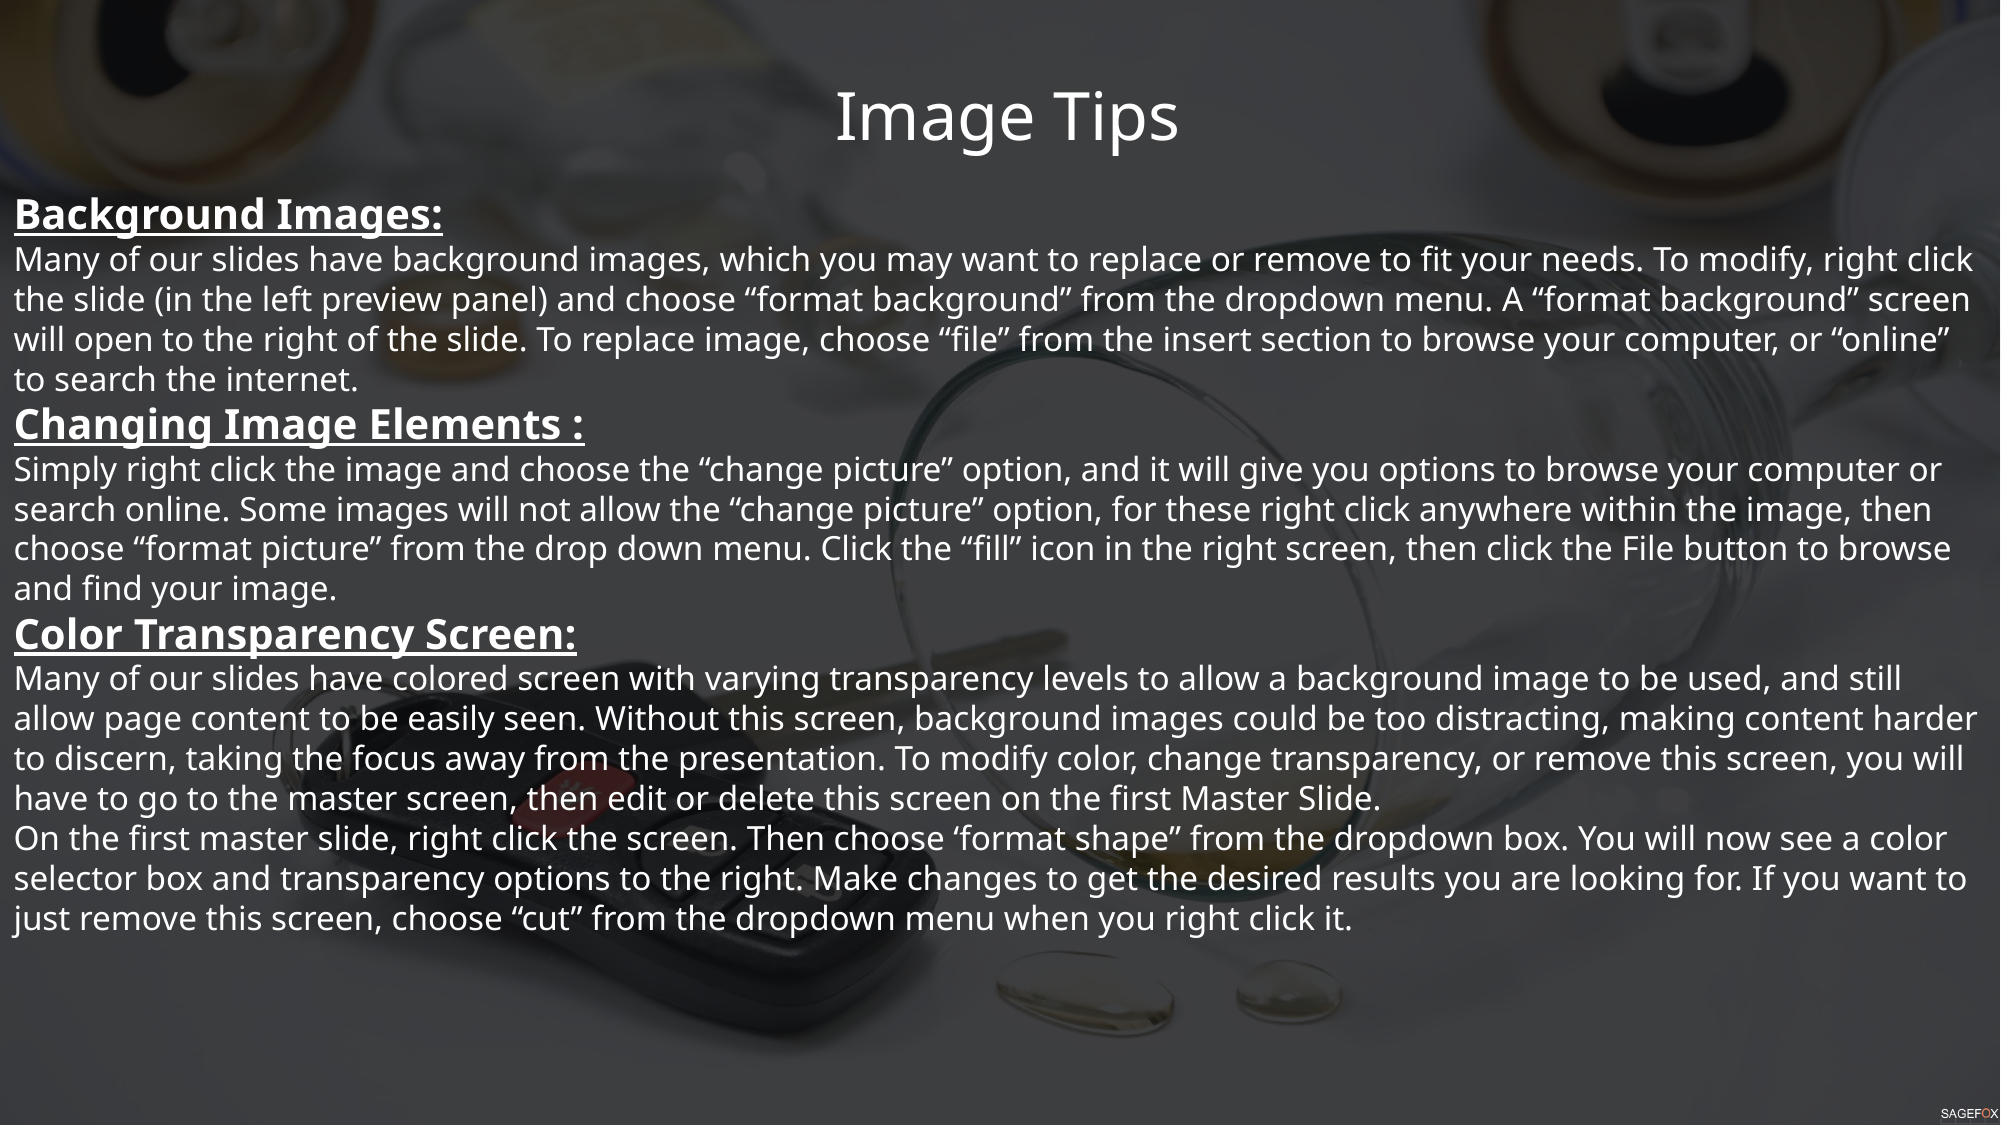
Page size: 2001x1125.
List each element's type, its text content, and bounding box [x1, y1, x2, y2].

title Image Tips [597, 59, 1420, 177]
text_box Background Images: Many of our slides have background images, which you may want to replace or remove to fit your needs. To modify, right click the slide (in the left preview panel) and choose “format background” from the dropdown menu. A “format background” screen will open to the right of the slide. To replace image, choose “file” from the insert section to browse your computer, or “online” to search the internet. Changing Image Elements : Simply right click the image and choose the “change picture” option, and it will give you options to browse your computer or search online. Some images will not allow the “change picture” option, for these right click anywhere within the image, then choose “format picture” from the drop down menu. Click the “fill” icon in the right screen, then click the File button to browse and find your image. Color Transparency Screen: Many of our slides have colored screen with varying transparency levels to allow a background image to be used, and still allow page content to be easily seen. Without this screen, background images could be too distracting, making content harder to discern, taking the focus away from the presentation. To modify color, change transparency, or remove this screen, you will have to go to the master screen, then edit or delete this screen on the first Master Slide. On the first master slide, right click the screen. Then choose ‘format shape” from the dropdown box. You will now see a color selector box and transparency options to the right. Make changes to get the desired results you are looking for. If you want to just remove this screen, choose “cut” from the dropdown menu when you right click it. [0, 0, 2000, 1125]
